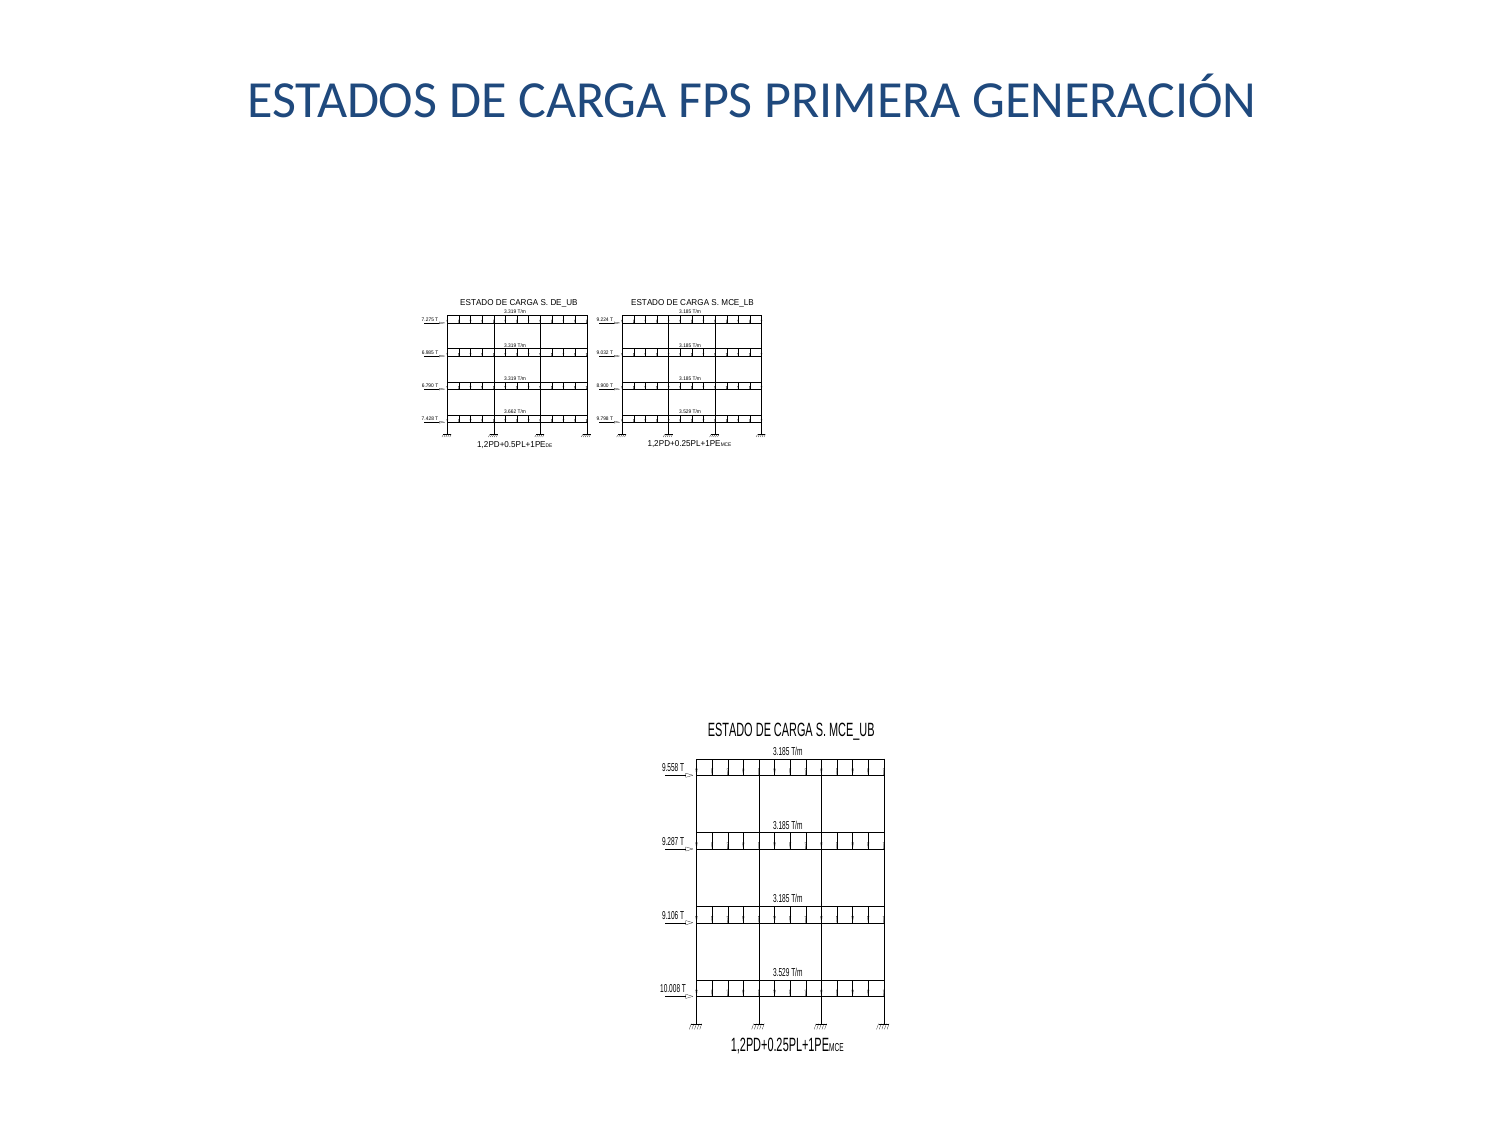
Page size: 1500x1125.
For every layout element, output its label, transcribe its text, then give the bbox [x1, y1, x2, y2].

title ESTADOS DE CARGA FPS PRIMERA GENERACIÓN [77, 3, 1428, 191]
picture [486, 644, 1043, 1095]
picture [253, 145, 1247, 631]
